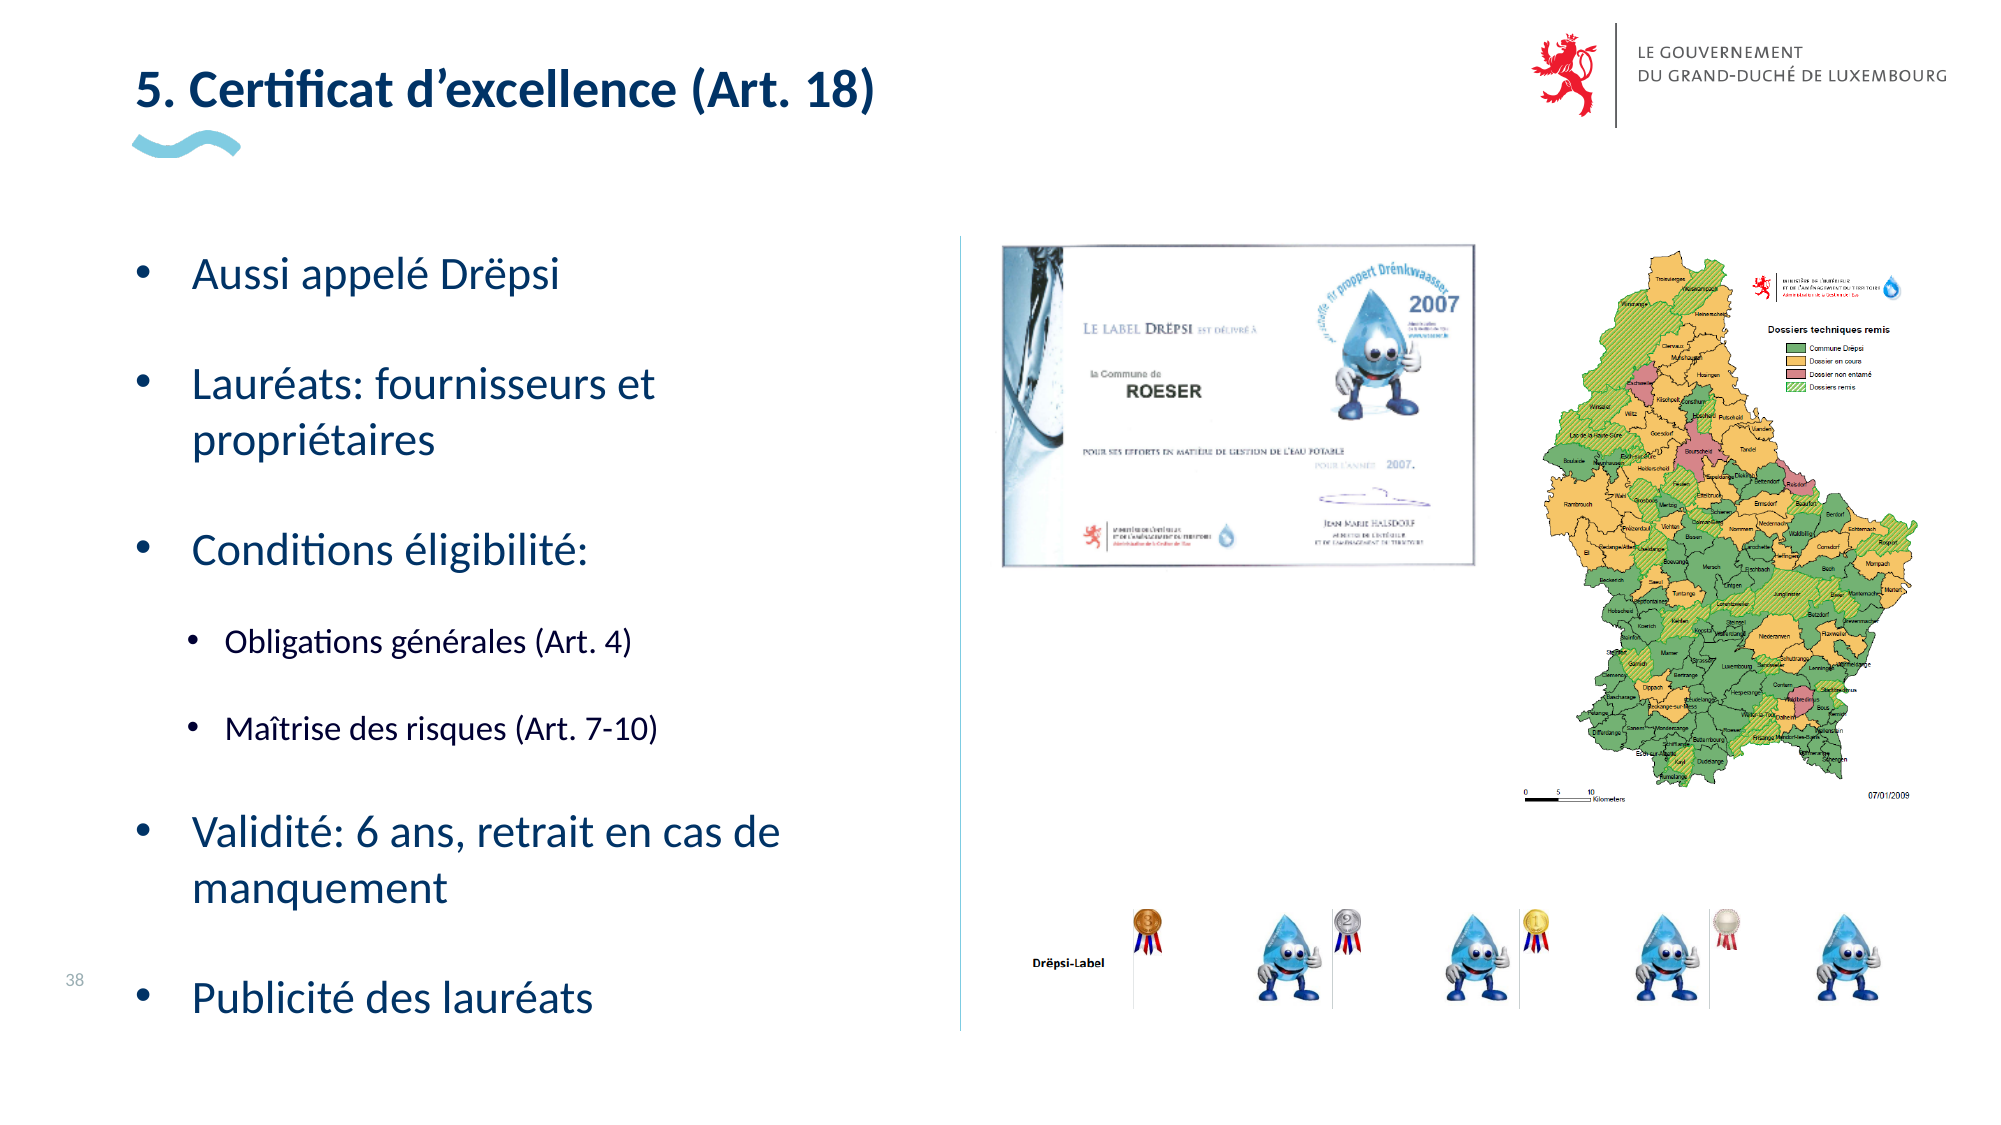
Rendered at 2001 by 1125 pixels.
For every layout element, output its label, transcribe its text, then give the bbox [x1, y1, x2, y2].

list Aussi appelé Drëpsi Lauréats: fournisseurs et propriétaires Conditions éligibilité: Obligations générales (Art. 4) Maîtrise des risques (Art. 7-10) Validité: 6 ans, retrait en cas de manquement Publicité des lauréats [120, 235, 913, 1032]
picture [1522, 235, 1923, 802]
picture [1531, 23, 1946, 128]
picture [989, 235, 1485, 574]
picture [1028, 909, 1886, 1009]
title 5. Certificat d’excellence (Art. 18) [120, 0, 1485, 128]
slide_number 38 [30, 949, 119, 1009]
